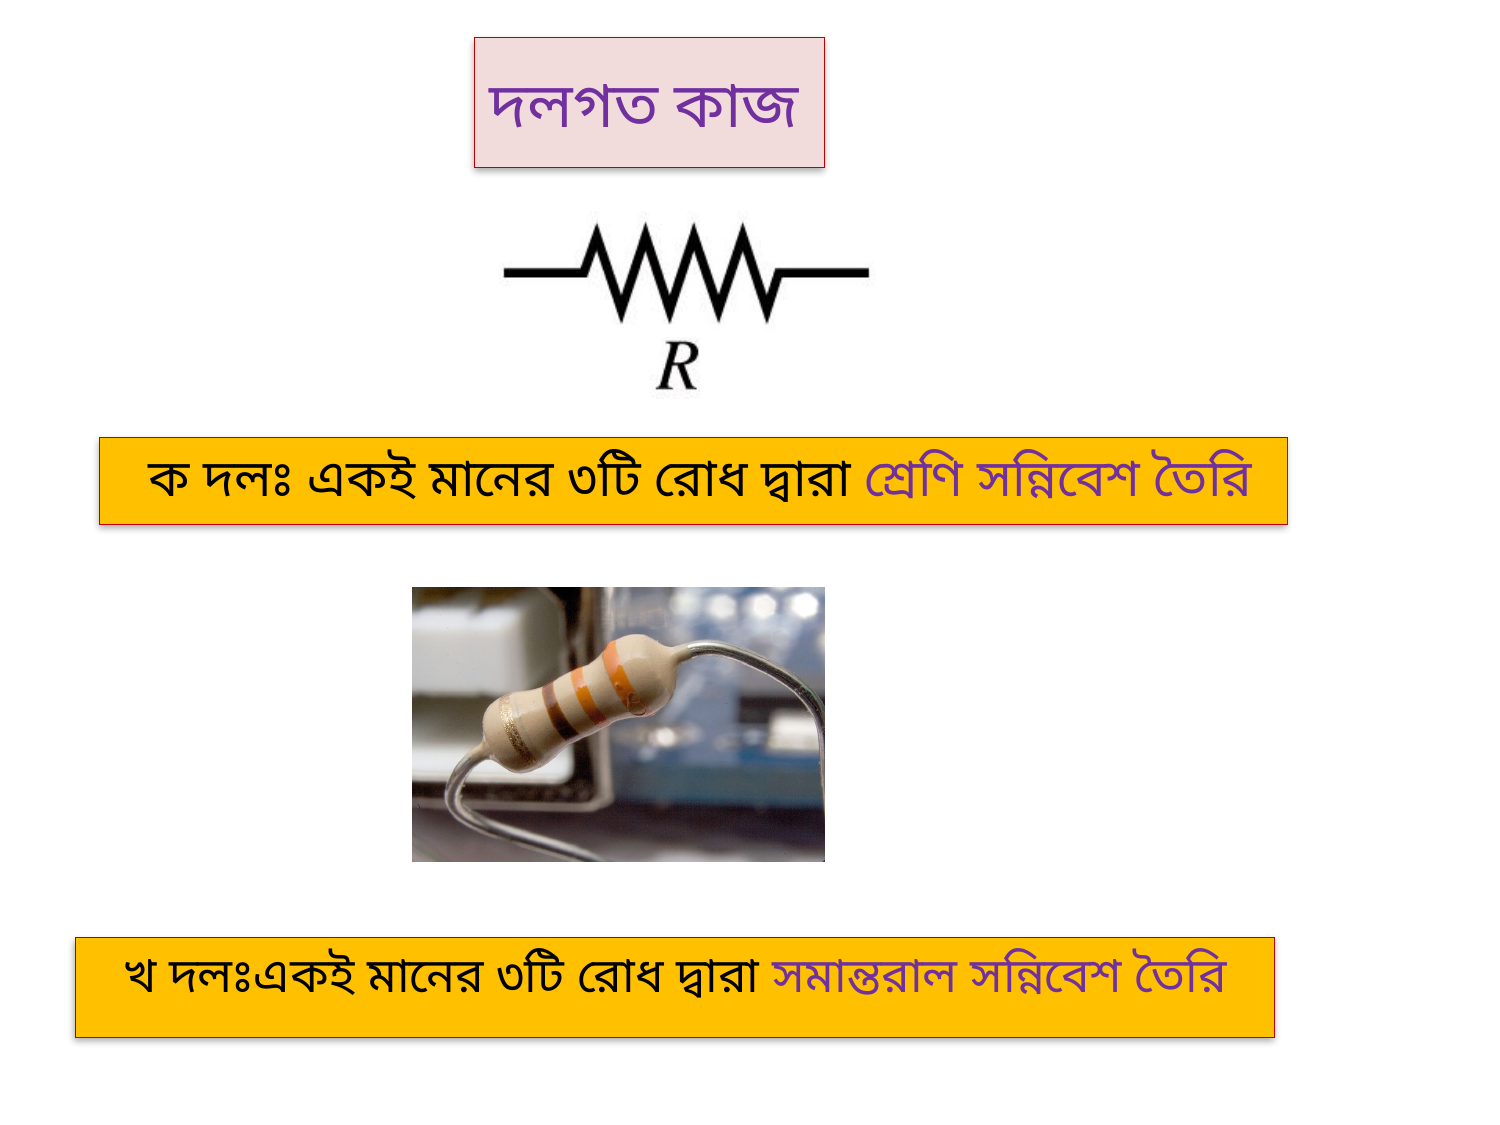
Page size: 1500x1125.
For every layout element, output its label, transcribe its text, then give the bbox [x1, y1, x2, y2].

picture [412, 587, 826, 862]
list খ দলঃএকই মানের ৩টি রোধ দ্বারা সমান্তরাল সন্নিবেশ তৈরি [75, 937, 1275, 1038]
list ক দলঃ একই মানের ৩টি রোধ দ্বারা শ্রেণি সন্নিবেশ তৈরি [99, 437, 1288, 525]
title দলগত কাজ [474, 37, 825, 168]
picture [487, 199, 888, 399]
